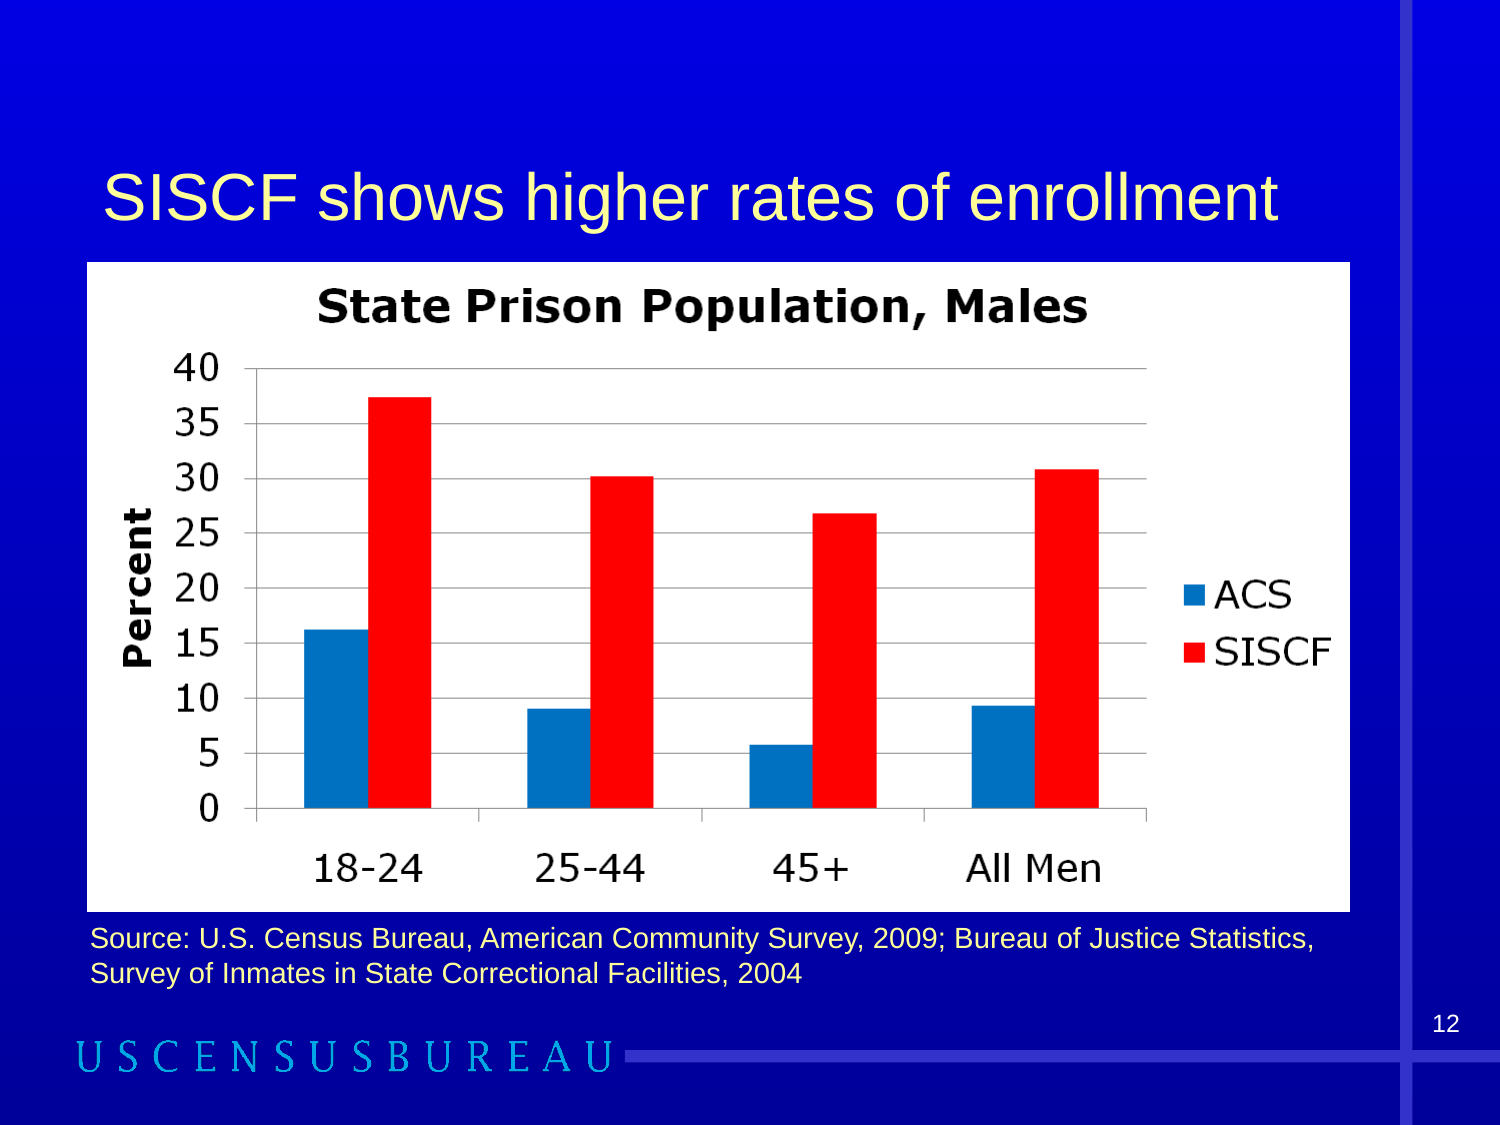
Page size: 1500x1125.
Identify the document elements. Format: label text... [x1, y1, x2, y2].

slide_number 12 [1162, 999, 1476, 1076]
picture [75, 1037, 613, 1075]
text_box Source: U.S. Census Bureau, American Community Survey, 2009; Bureau of Justice Statistics, Survey of Inmates in State Correctional Facilities, 2004 [74, 912, 1338, 998]
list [87, 262, 1351, 913]
title SISCF shows higher rates of enrollment [87, 99, 1350, 261]
